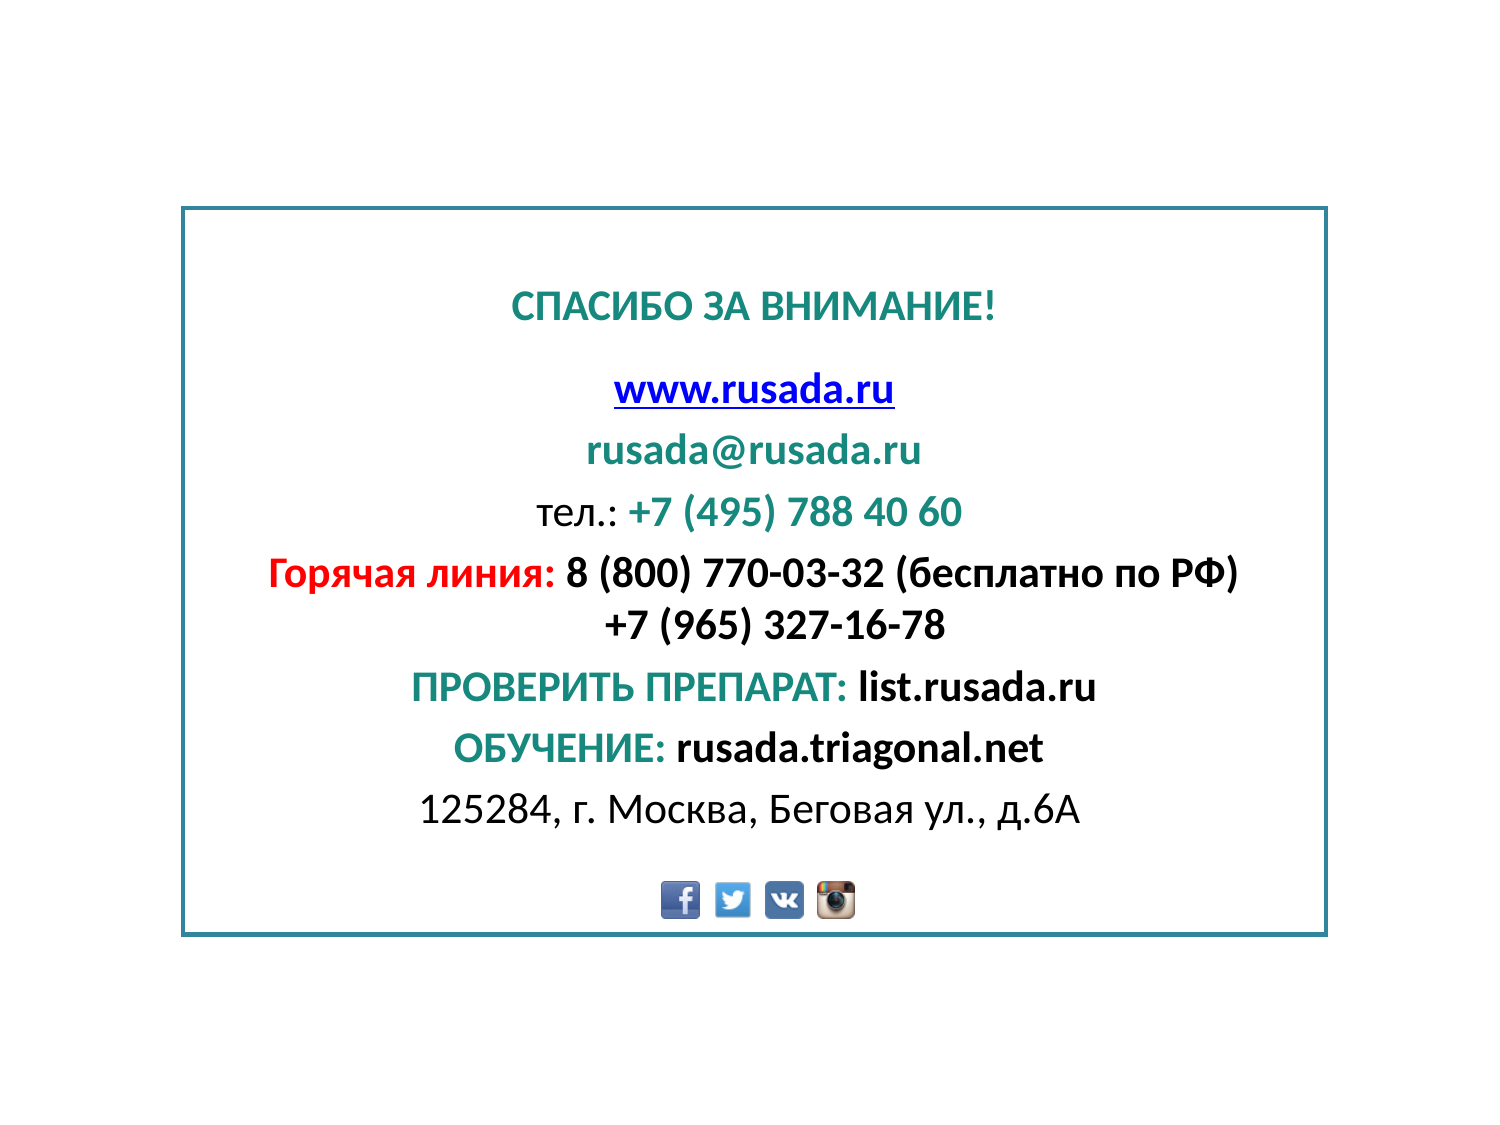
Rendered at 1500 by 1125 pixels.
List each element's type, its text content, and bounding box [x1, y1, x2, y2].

picture [816, 881, 855, 919]
text_box СПАСИБО ЗА ВНИМАНИЕ! www.rusada.ru rusada@rusada.ru тел.: +7 (495) 788 40 60 Горячая линия: 8 (800) 770-03-32 (бесплатно по РФ) +7 (965) 327-16-78 ПРОВЕРИТЬ ПРЕПАРАТ: list.rusada.ru ОБУЧЕНИЕ: rusada.triagonal.net 125284, г. Москва, Беговая ул., д.6А [181, 206, 1328, 937]
picture [661, 881, 700, 919]
picture [765, 881, 804, 920]
picture [714, 881, 753, 919]
